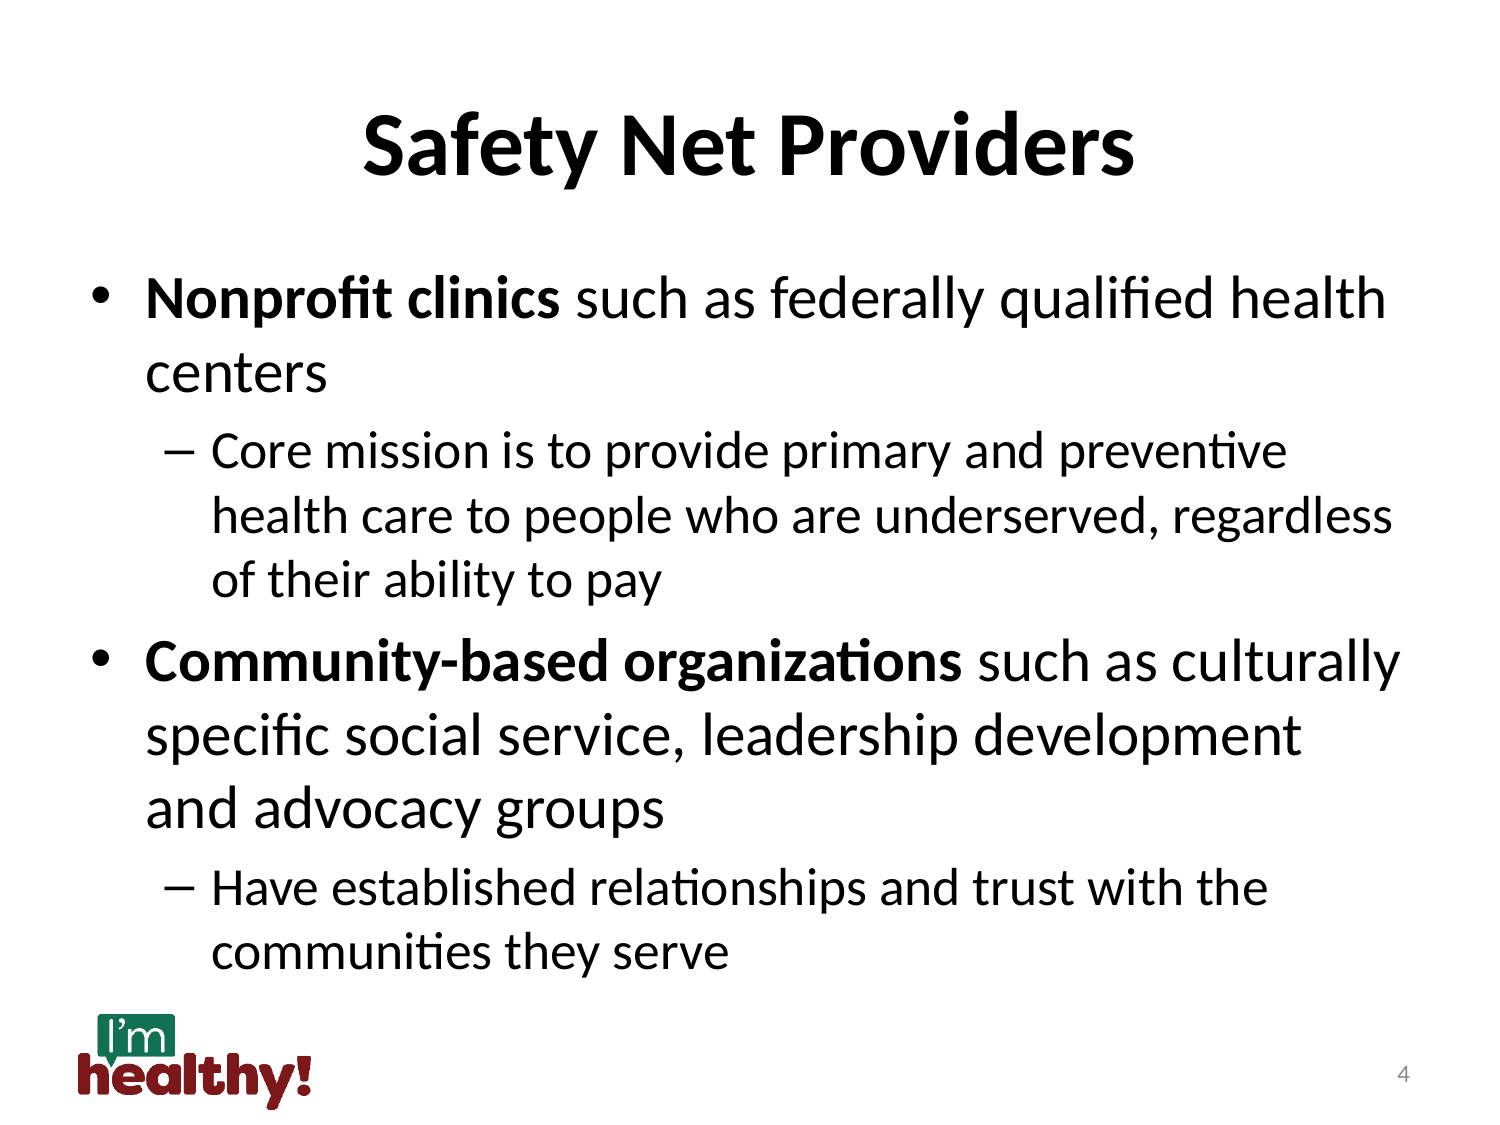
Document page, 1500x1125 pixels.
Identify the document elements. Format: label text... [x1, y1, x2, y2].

title Safety Net Providers [75, 45, 1425, 233]
slide_number 4 [1074, 1042, 1425, 1103]
list Nonprofit clinics such as federally qualified health centers Core mission is to provide primary and preventive health care to people who are underserved, regardless of their ability to pay Community-based organizations such as culturally specific social service, leadership development and advocacy groups Have established relationships and trust with the communities they serve [75, 249, 1425, 993]
picture [78, 1014, 313, 1113]
